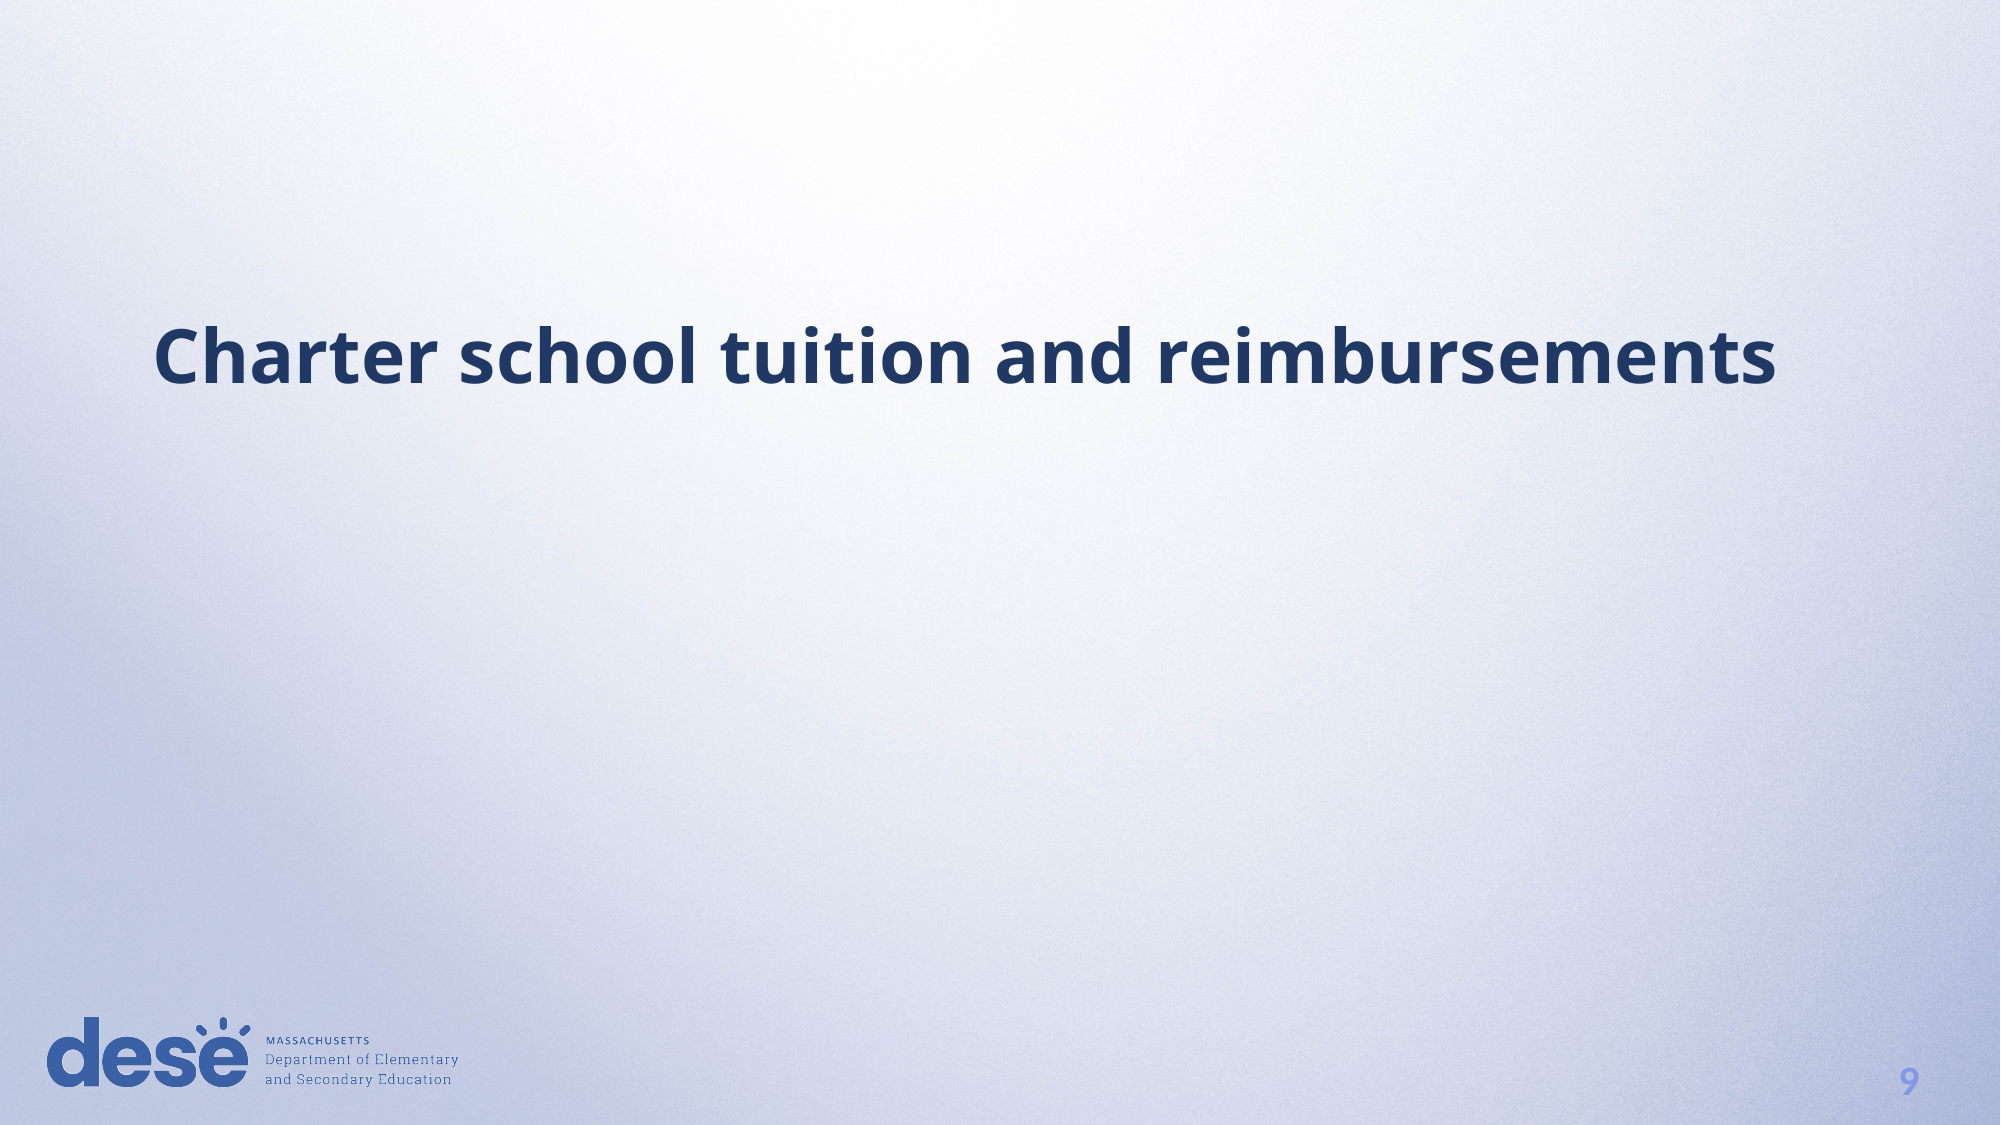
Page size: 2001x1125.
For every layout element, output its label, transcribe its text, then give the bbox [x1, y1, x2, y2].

picture [0, 0, 2000, 1125]
title Charter school tuition and reimbursements [137, 119, 1863, 588]
